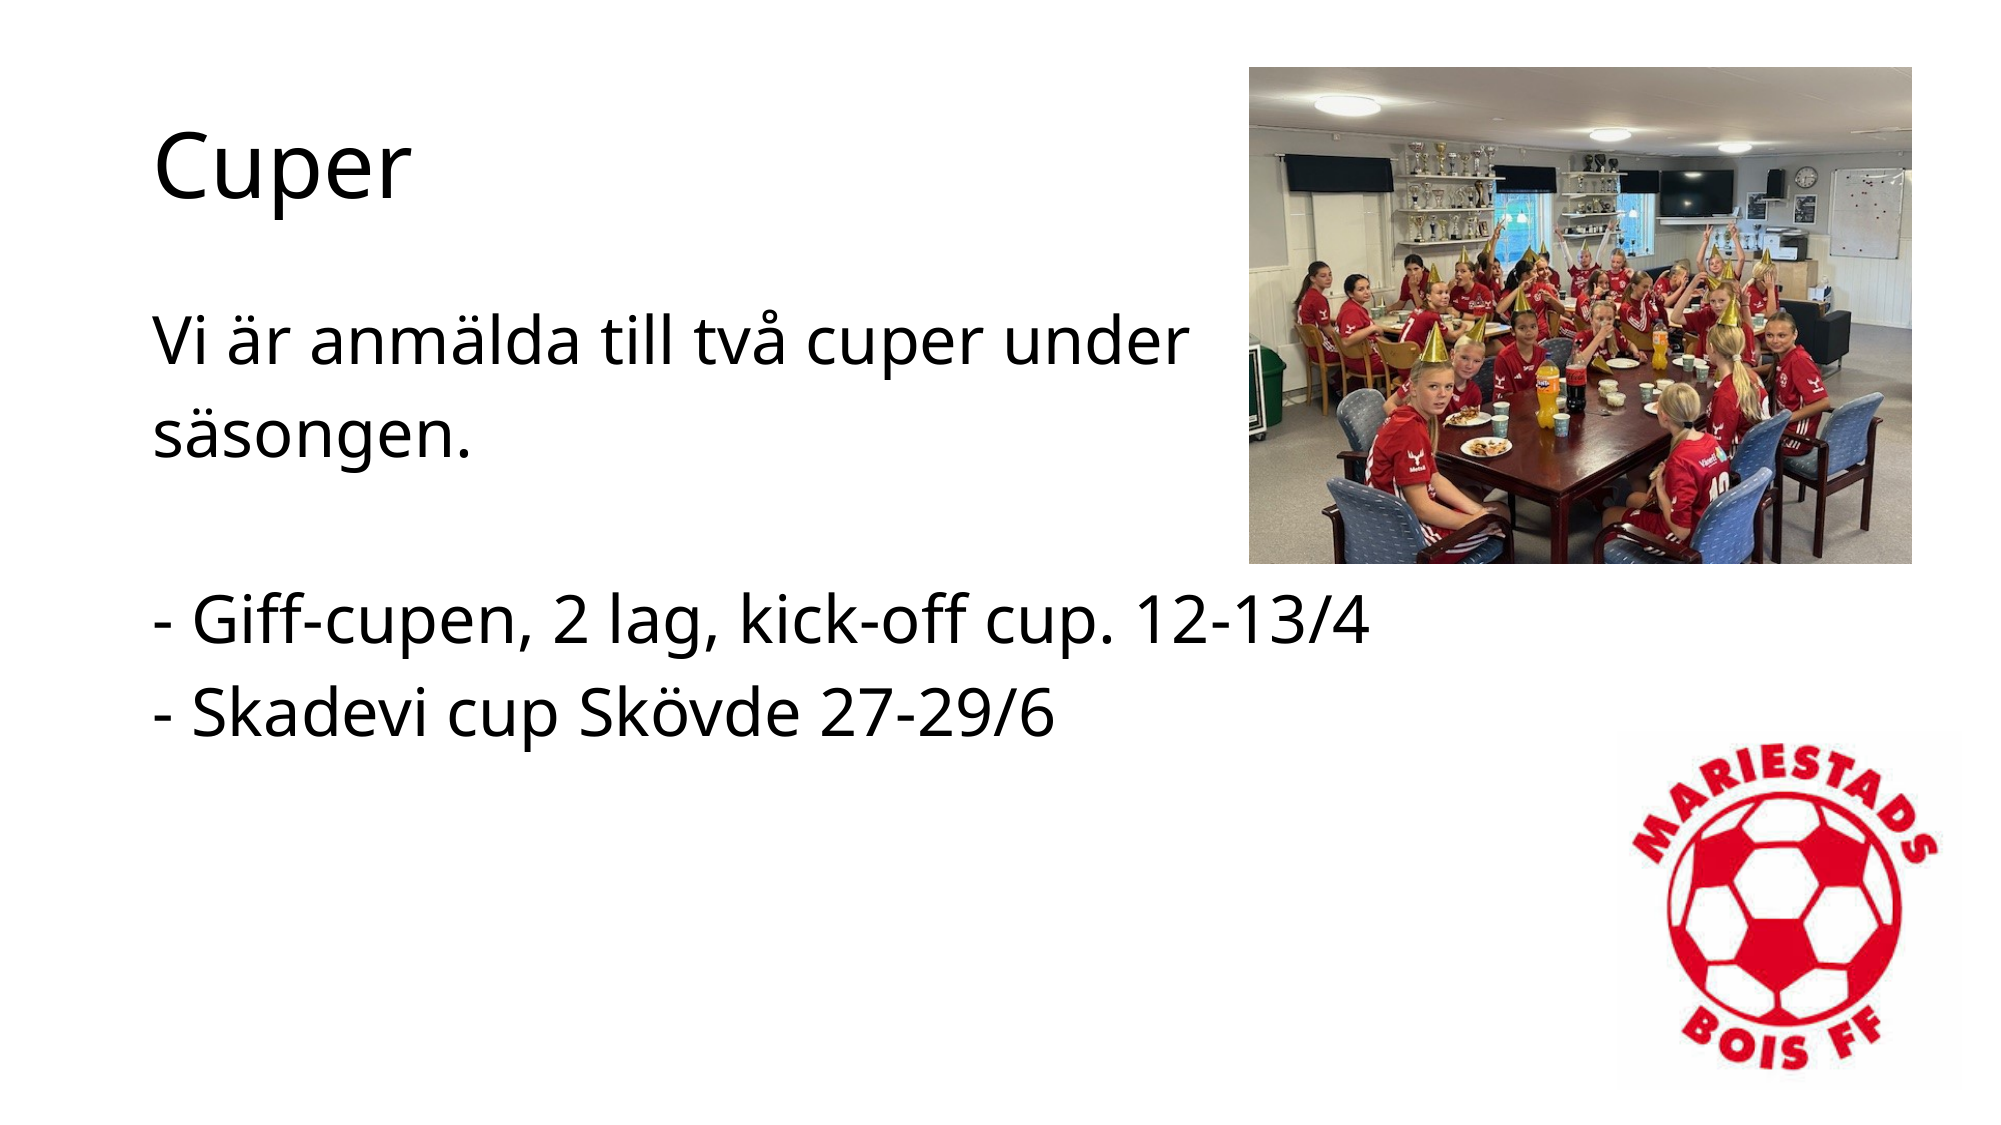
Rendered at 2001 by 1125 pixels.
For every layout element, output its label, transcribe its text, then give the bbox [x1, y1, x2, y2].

title Cuper [137, 59, 1863, 278]
list Vi är anmälda till två cuper under säsongen. - Giff-cupen, 2 lag, kick-off cup. 12-13/4 - Skadevi cup Skövde 27-29/6 [137, 299, 1863, 1014]
picture [1249, 66, 1913, 565]
picture [1616, 731, 1962, 1091]
